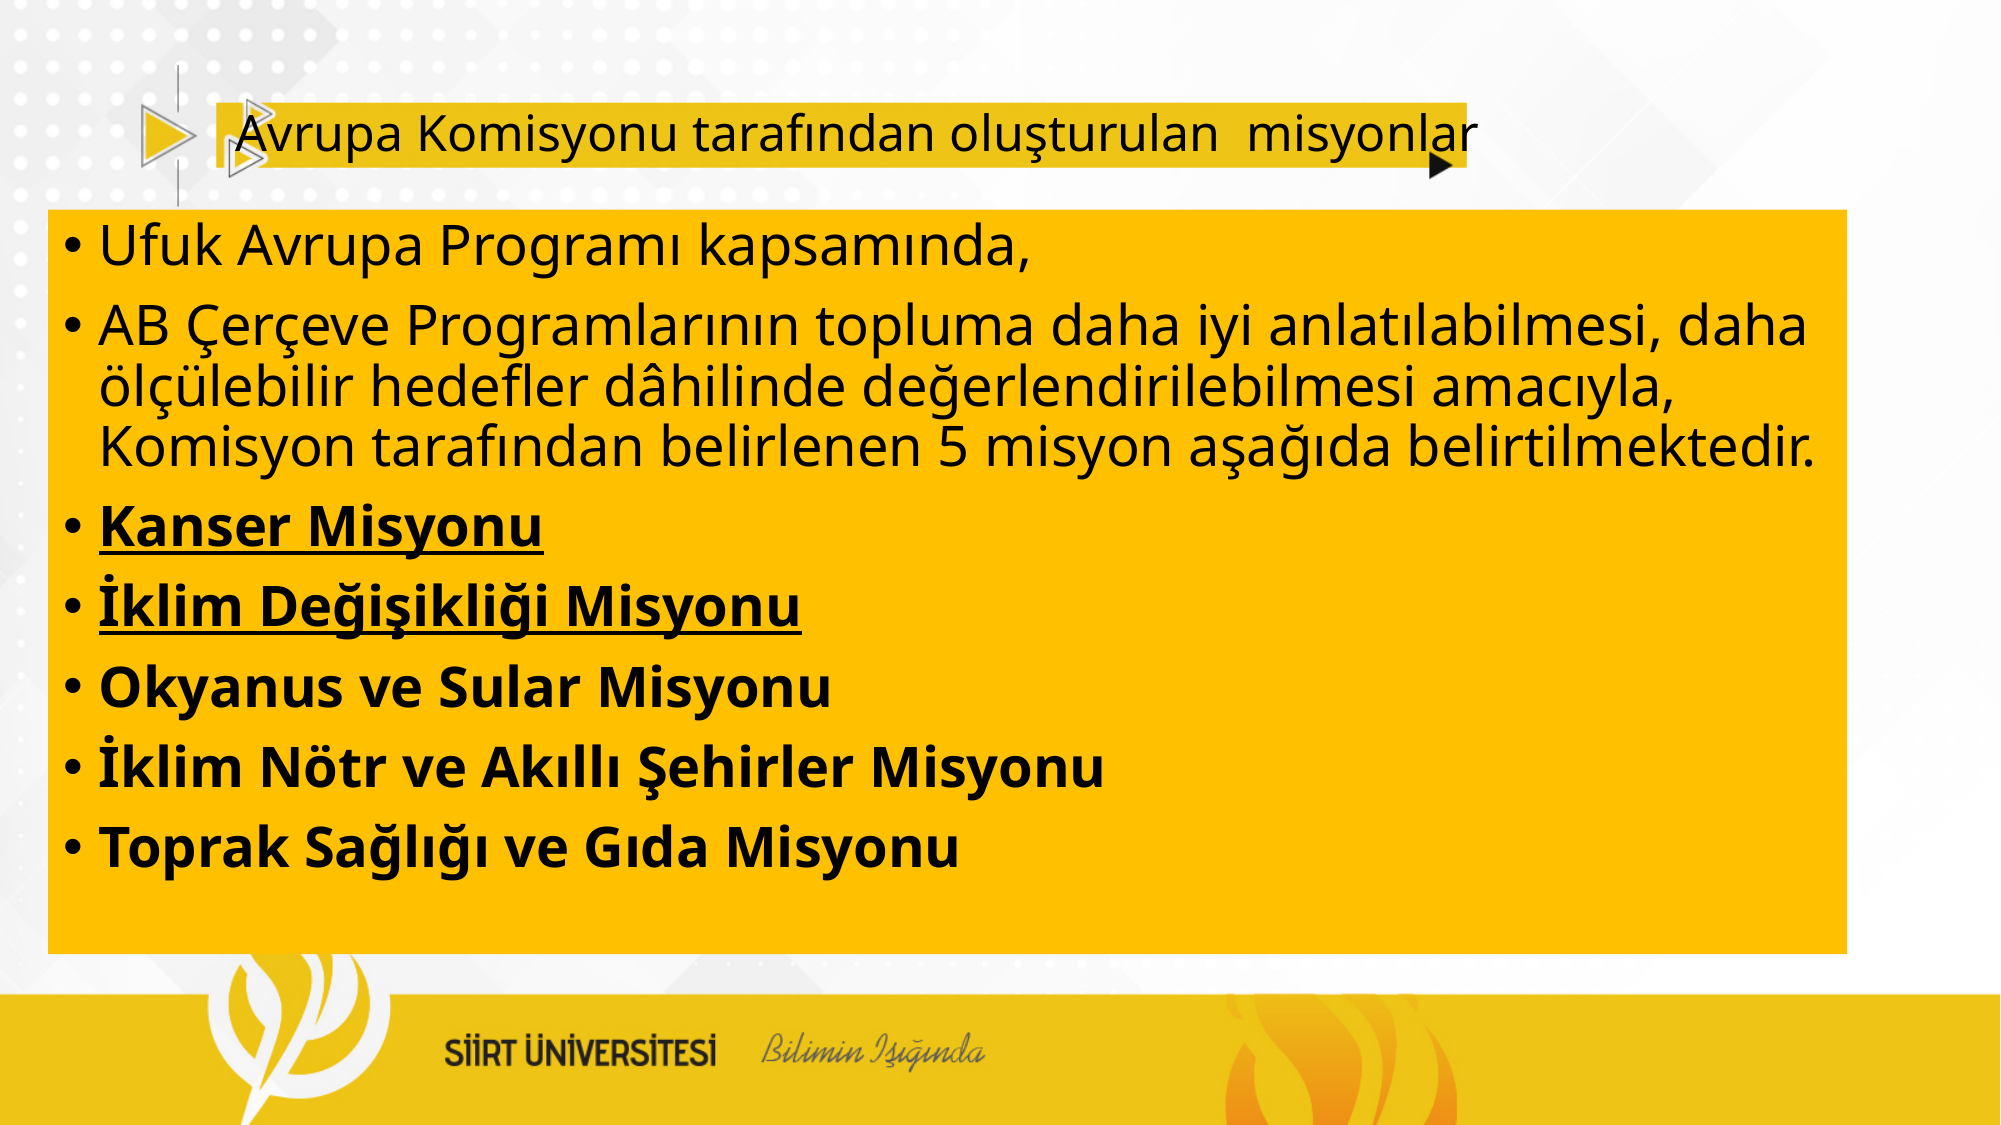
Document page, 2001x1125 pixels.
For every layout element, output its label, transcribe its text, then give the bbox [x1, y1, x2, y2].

title Avrupa Komisyonu tarafından oluşturulan misyonlar [220, 59, 1863, 210]
list Ufuk Avrupa Programı kapsamında, AB Çerçeve Programlarının topluma daha iyi anlatılabilmesi, daha ölçülebilir hedefler dâhilinde değerlendirilebilmesi amacıyla, Komisyon tarafından belirlenen 5 misyon aşağıda belirtilmektedir. Kanser Misyonu İklim Değişikliği Misyonu Okyanus ve Sular Misyonu İklim Nötr ve Akıllı Şehirler Misyonu Toprak Sağlığı ve Gıda Misyonu [48, 209, 1848, 955]
picture [0, 0, 2001, 1125]
